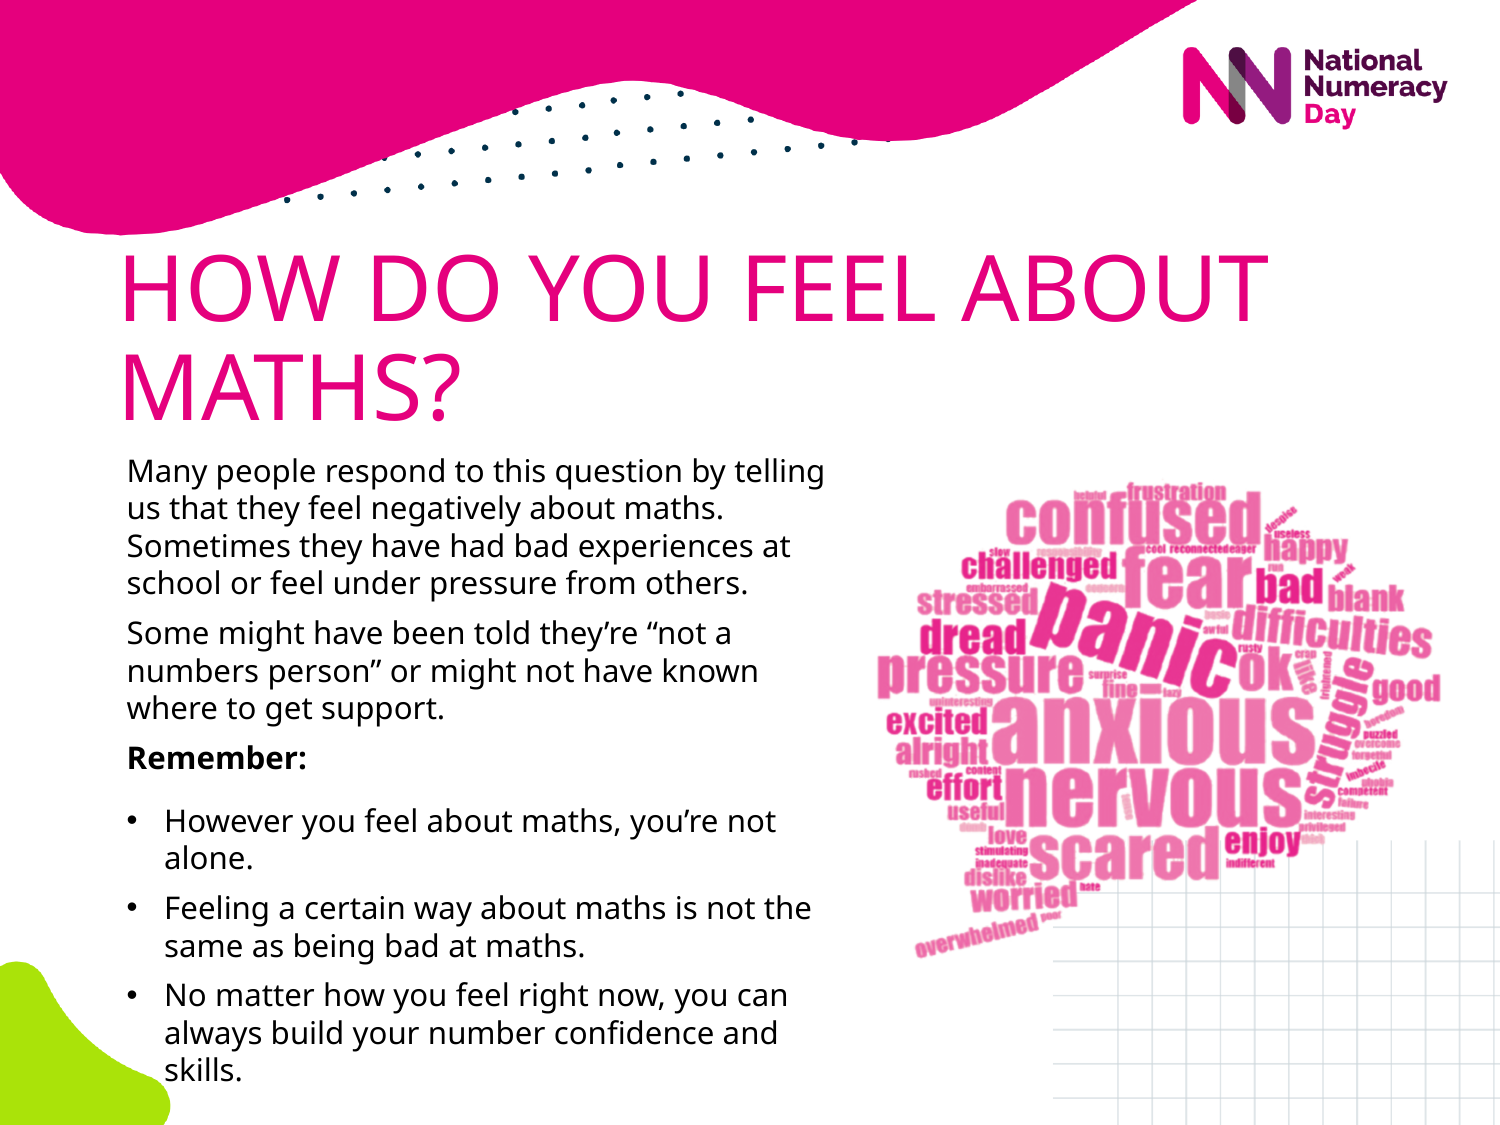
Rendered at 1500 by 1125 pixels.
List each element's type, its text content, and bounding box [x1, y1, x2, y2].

title HOW DO YOU FEEL ABOUT MATHS? [103, 234, 1397, 344]
list Many people respond to this question by telling us that they feel negatively about maths. Sometimes they have had bad experiences at school or feel under pressure from others. Some might have been told they’re “not a numbers person” or might not have known where to get support. Remember: However you feel about maths, you’re not alone. Feeling a certain way about maths is not the same as being bad at maths. No matter how you feel right now, you can always build your number confidence and skills. [111, 443, 846, 1082]
picture [0, 0, 1500, 1125]
